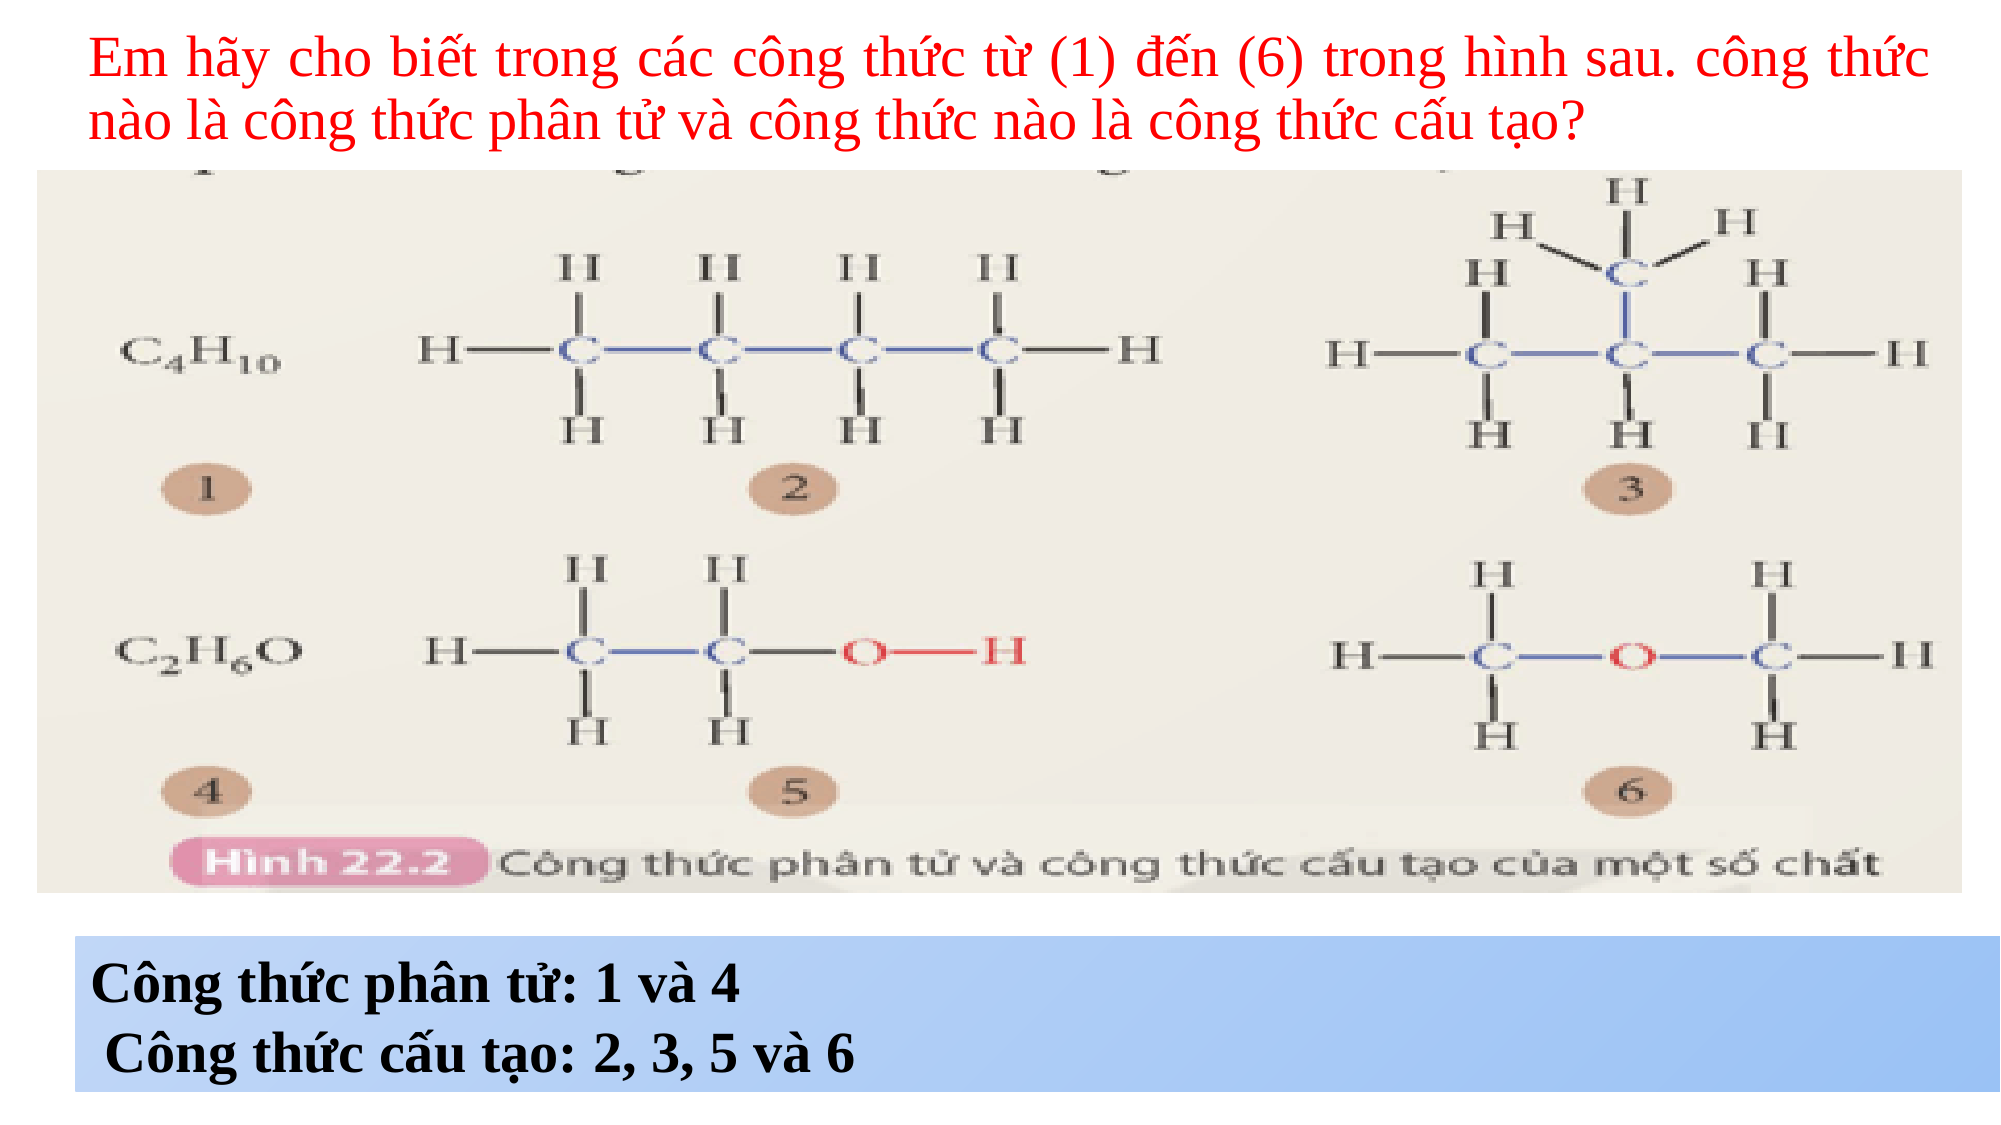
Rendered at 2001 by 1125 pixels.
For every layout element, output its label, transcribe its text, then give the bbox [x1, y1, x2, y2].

title Em hãy cho biết trong các công thức từ (1) đến (6) trong hình sau. công thức nào là công thức phân tử và công thức nào là công thức cấu tạo? [73, 0, 1947, 148]
text_box Công thức phân tử: 1 và 4 Công thức cấu tạo: 2, 3, 5 và 6 [75, 936, 2000, 1092]
picture [0, 148, 2000, 911]
